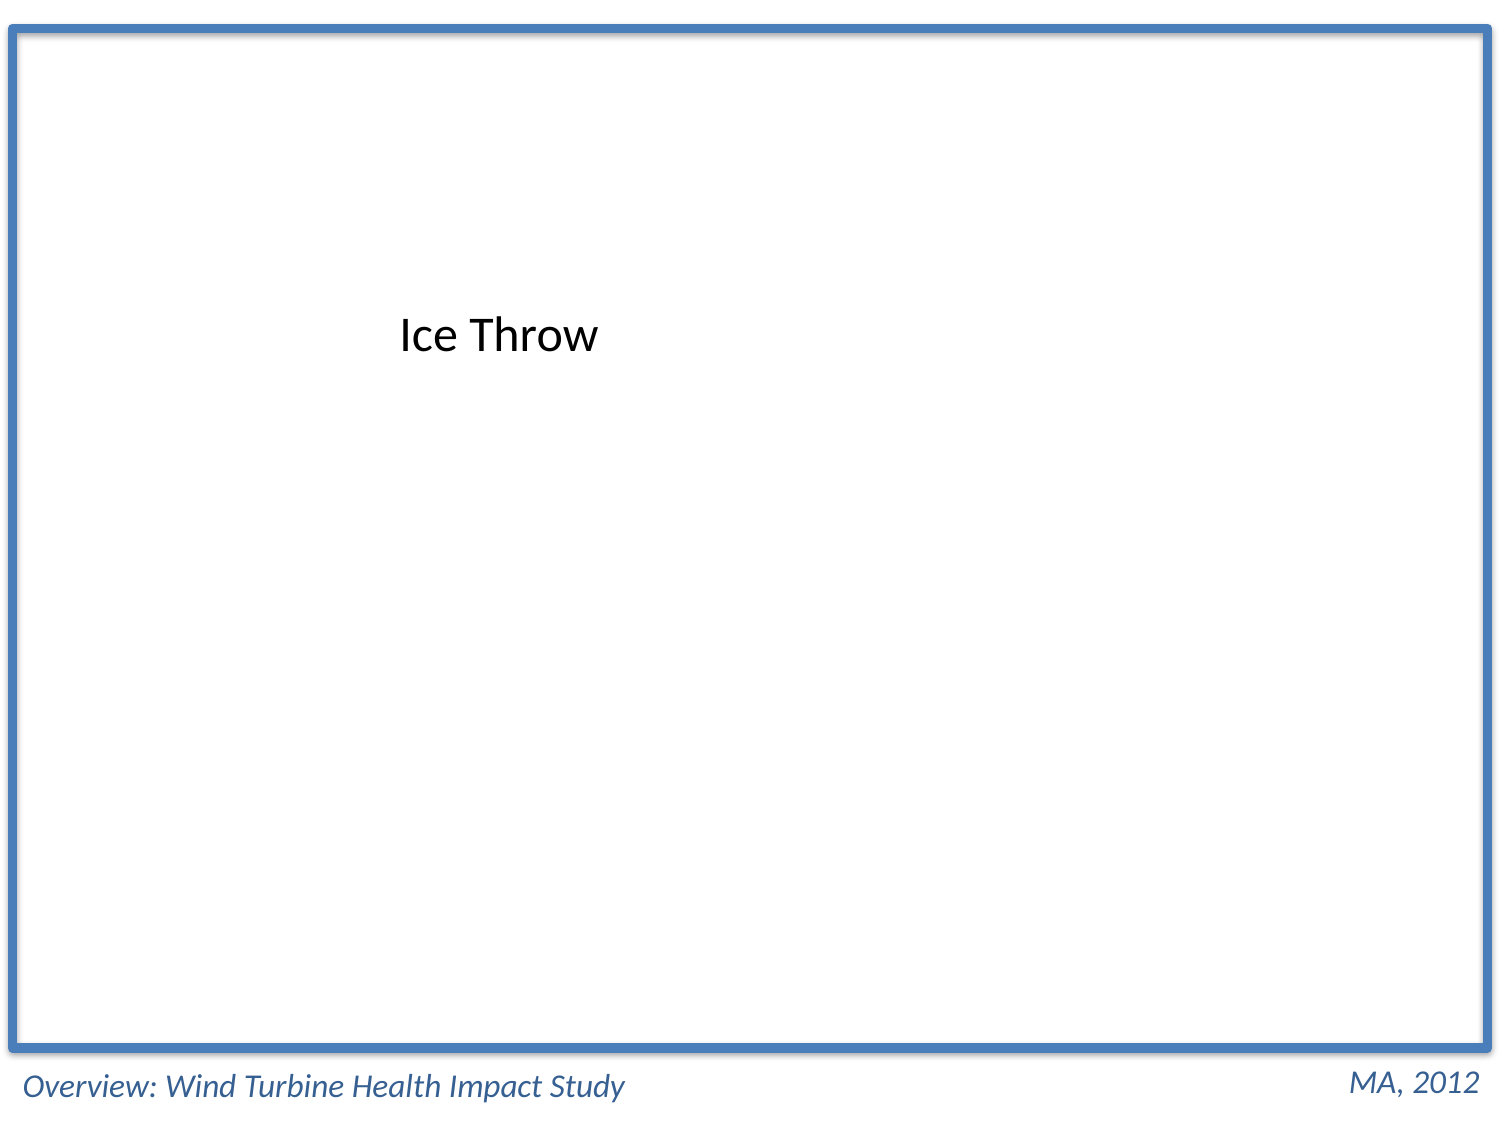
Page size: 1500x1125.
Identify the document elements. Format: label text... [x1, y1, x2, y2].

text_box MA, 2012 [1334, 1053, 1495, 1108]
text_box Ice Throw [384, 294, 614, 429]
text_box [12, 28, 1488, 1049]
text_box Overview: Wind Turbine Health Impact Study [8, 1057, 641, 1112]
